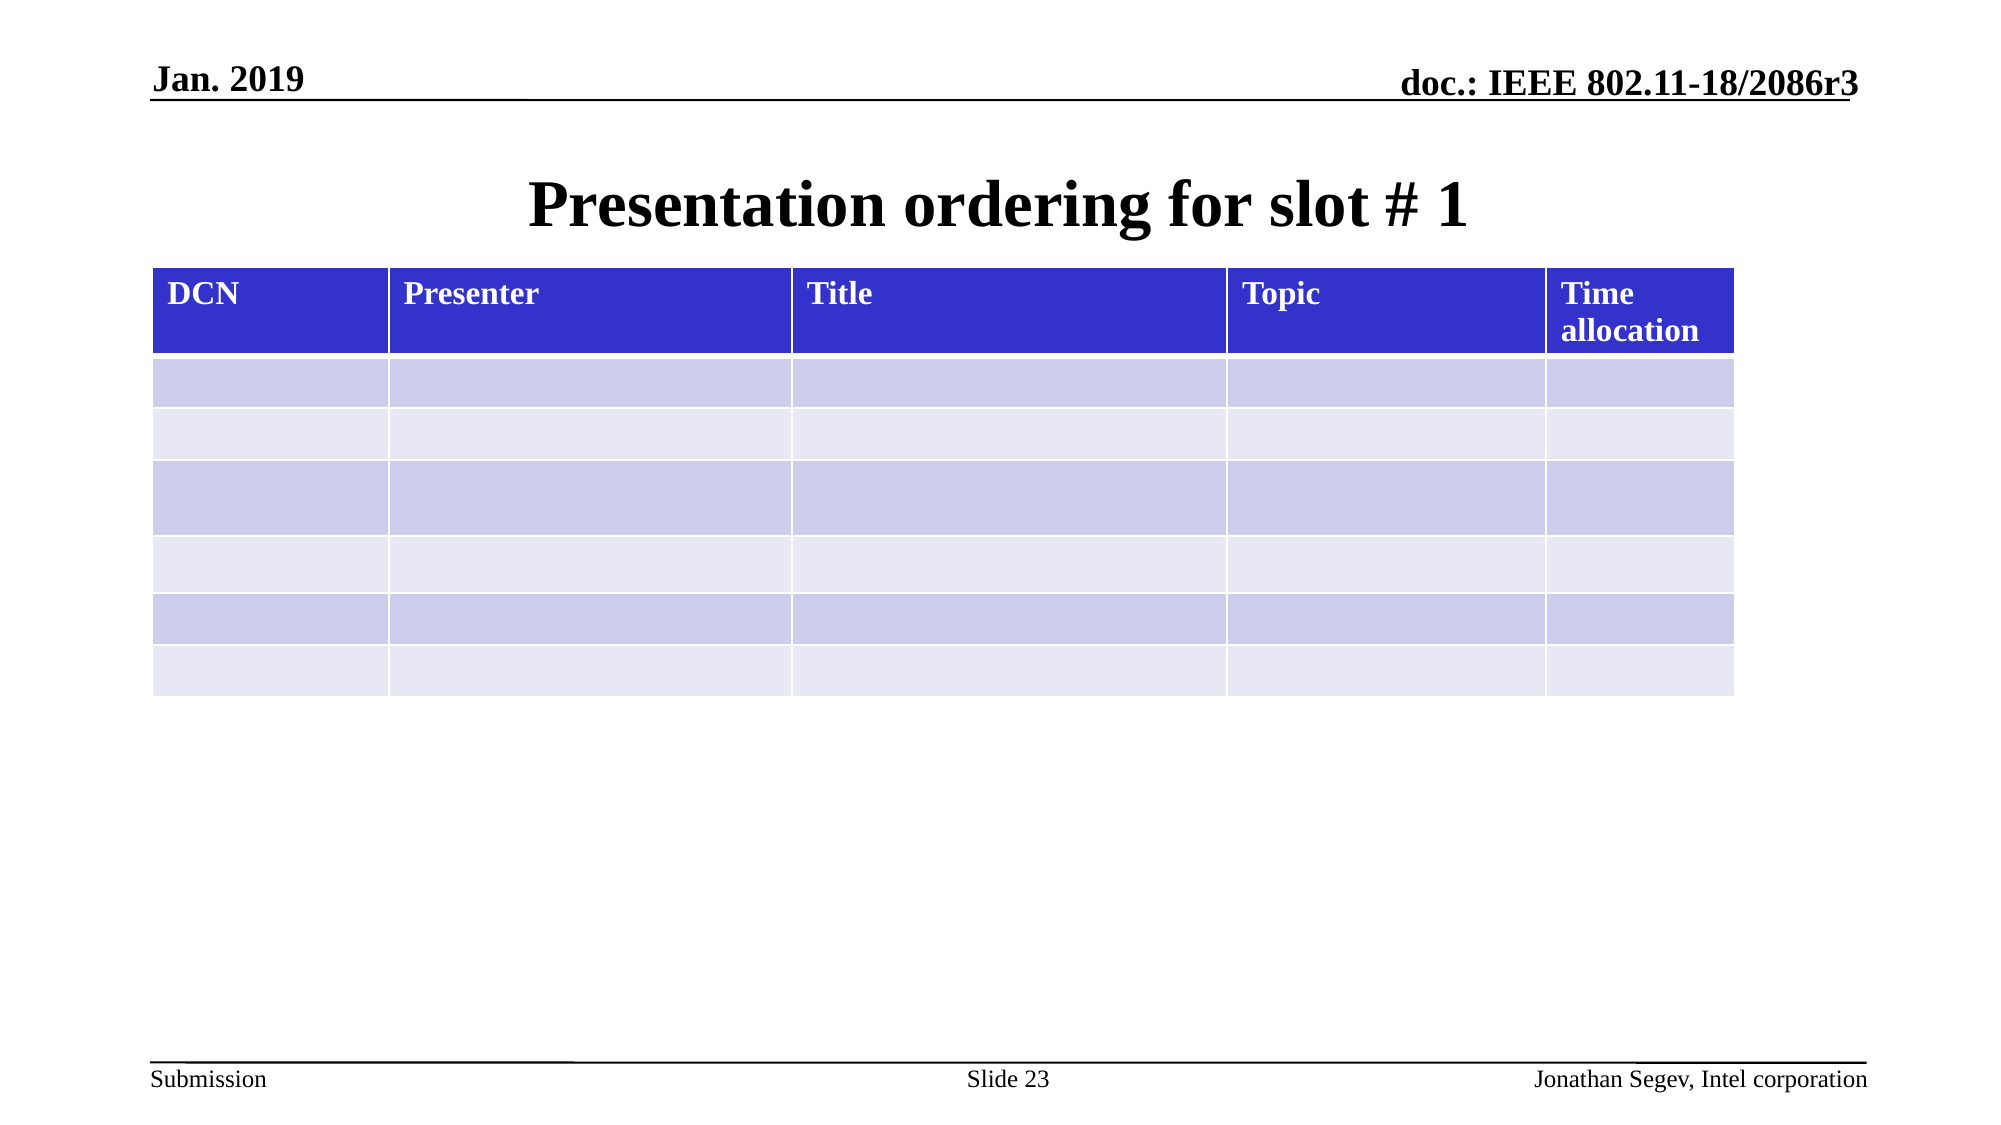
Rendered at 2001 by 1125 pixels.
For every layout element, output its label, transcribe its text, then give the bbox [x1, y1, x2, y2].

slide_number Slide 23 [950, 1061, 1067, 1123]
table_cell [1547, 537, 1734, 592]
table_cell [1228, 537, 1545, 592]
table_cell [153, 359, 388, 407]
table_cell [793, 461, 1226, 535]
table_cell [390, 594, 791, 644]
table_header Presenter [390, 268, 791, 353]
table_header Title [793, 268, 1226, 353]
footer Jonathan Segev, Intel corporation [1171, 1061, 1869, 1093]
table_cell [1547, 409, 1734, 459]
table_header DCN [153, 268, 388, 353]
table_cell [793, 646, 1226, 696]
table_cell [793, 359, 1226, 407]
table_header Time allocation [1547, 268, 1734, 353]
table_cell [390, 359, 791, 407]
table_header Topic [1228, 268, 1545, 353]
table_cell [390, 646, 791, 696]
table_cell [793, 594, 1226, 644]
table_cell [153, 594, 388, 644]
table_cell [390, 537, 791, 592]
table_cell [1228, 646, 1545, 696]
title Presentation ordering for slot # 1 [149, 112, 1850, 288]
table_cell [153, 409, 388, 459]
table_cell [1547, 461, 1734, 535]
table_cell [1547, 594, 1734, 644]
table_cell [1228, 461, 1545, 535]
table_cell [390, 461, 791, 535]
table_cell [793, 409, 1226, 459]
table_cell [153, 646, 388, 696]
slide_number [152, 54, 563, 100]
table_cell [390, 409, 791, 459]
table_cell [153, 461, 388, 535]
table_cell [1547, 359, 1734, 407]
table_cell [1228, 594, 1545, 644]
table_cell [793, 537, 1226, 592]
table_cell [1228, 409, 1545, 459]
table_cell [1547, 646, 1734, 696]
table_cell [153, 537, 388, 592]
table_cell [1228, 359, 1545, 407]
